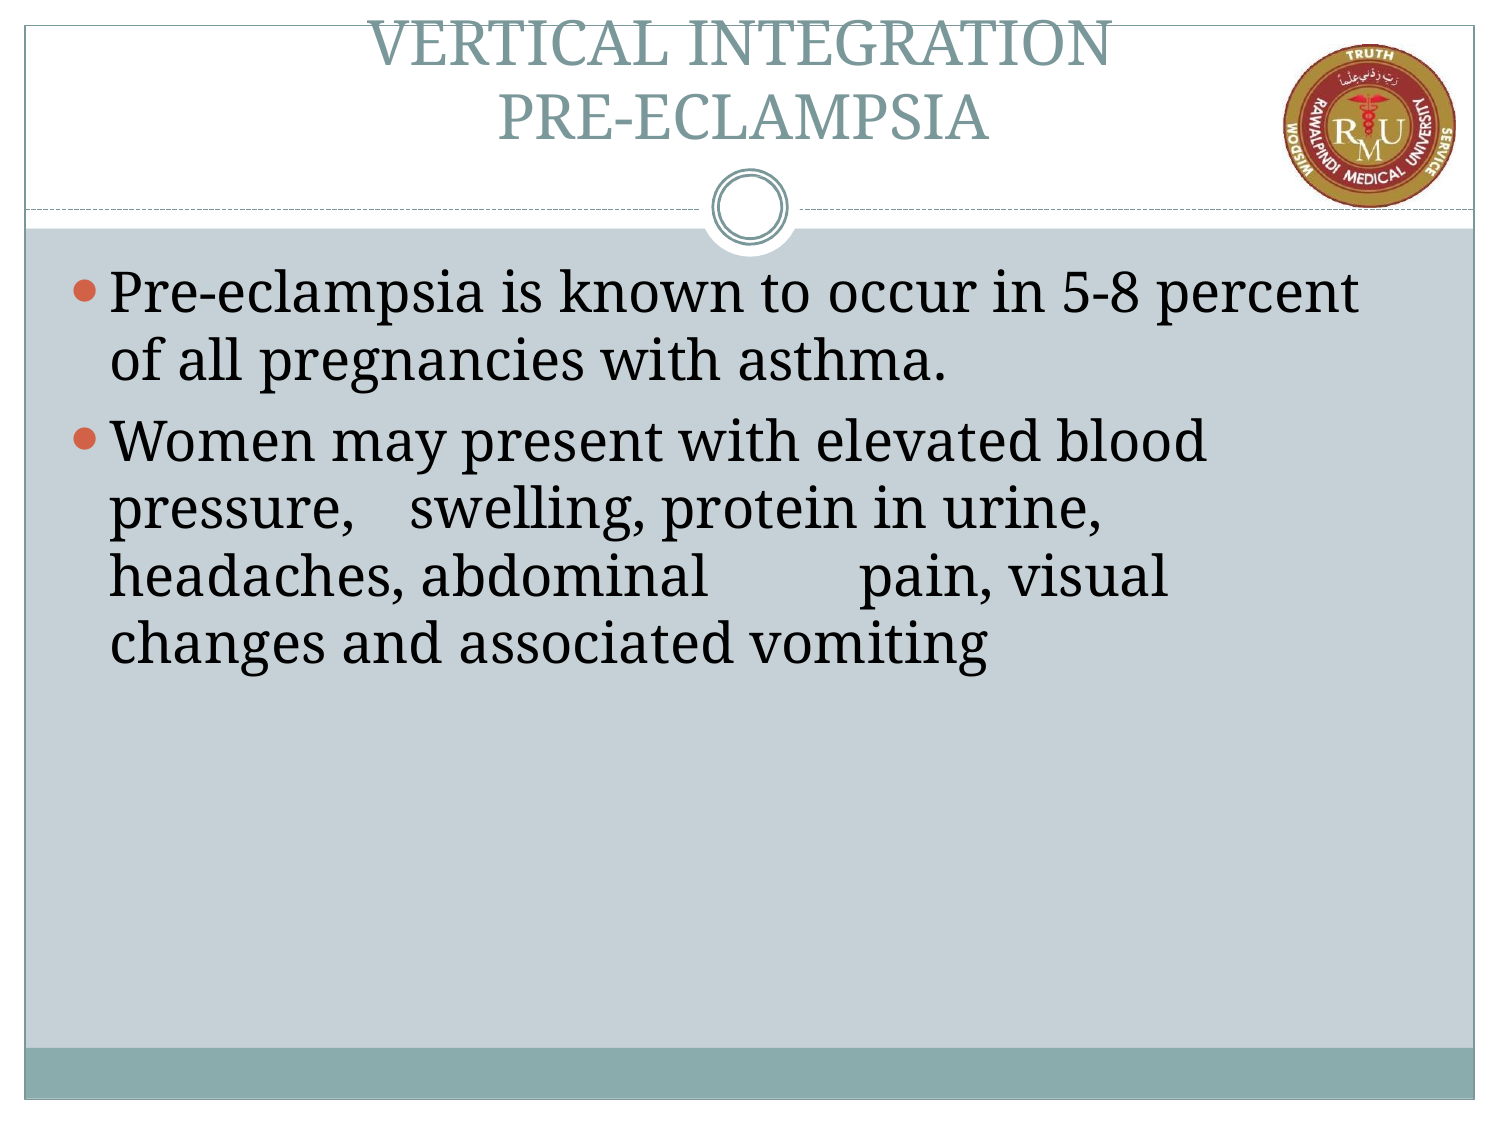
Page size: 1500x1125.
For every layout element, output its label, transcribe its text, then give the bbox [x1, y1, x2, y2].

list Pre-eclampsia is known to occur in 5-8 percent of all pregnancies with asthma. Women may present with elevated blood pressure, swelling, protein in urine, headaches, abdominal pain, visual changes and associated vomiting [62, 254, 1410, 894]
picture [1282, 44, 1456, 209]
title VERTICAL INTEGRATION PRE-ECLAMPSIA [365, 0, 1134, 191]
